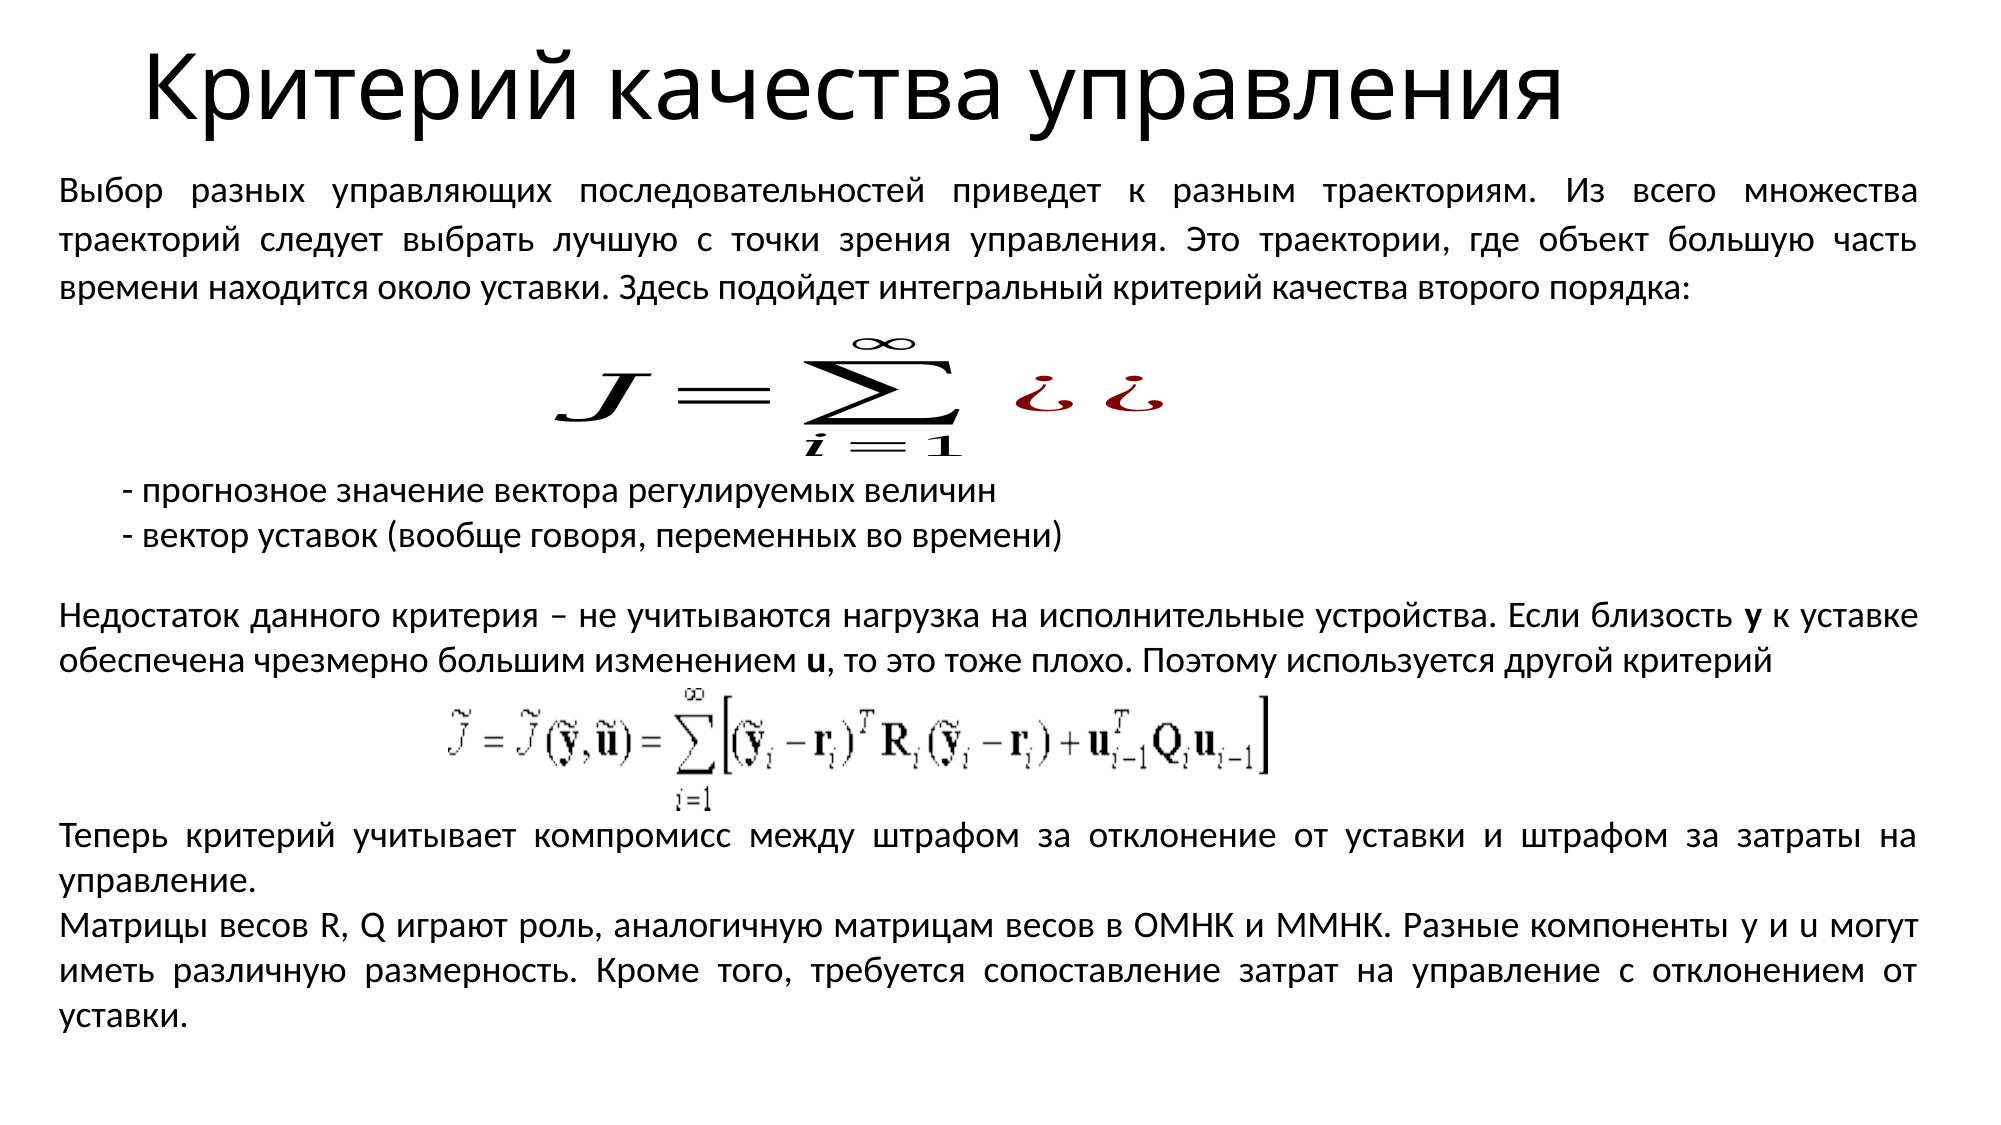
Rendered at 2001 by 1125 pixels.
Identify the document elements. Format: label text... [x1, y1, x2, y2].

text_box Теперь критерий учитывает компромисс между штрафом за отклонение от уставки и штрафом за затраты на управление. Матрицы весов R, Q играют роль, аналогичную матрицам весов в ОМНК и ММНК. Разные компоненты y и u могут иметь различную размерность. Кроме того, требуется сопоставление затрат на управление с отклонением от уставки. [44, 802, 1934, 1042]
text_box Выбор разных управляющих последовательностей приведет к разным траекториям. Из всего множества траекторий следует выбрать лучшую с точки зрения управления. Это траектории, где объект большую часть времени находится около уставки. Здесь подойдет интегральный критерий качества второго порядка: [44, 154, 1934, 363]
text_box Недостаток данного критерия – не учитываются нагрузка на исполнительные устройства. Если близость y к уставке обеспечена чрезмерно большим изменением u, то это тоже плохо. Поэтому используется другой критерий [44, 582, 1934, 687]
title Критерий качества управления [126, 16, 1852, 154]
picture [448, 688, 1268, 811]
